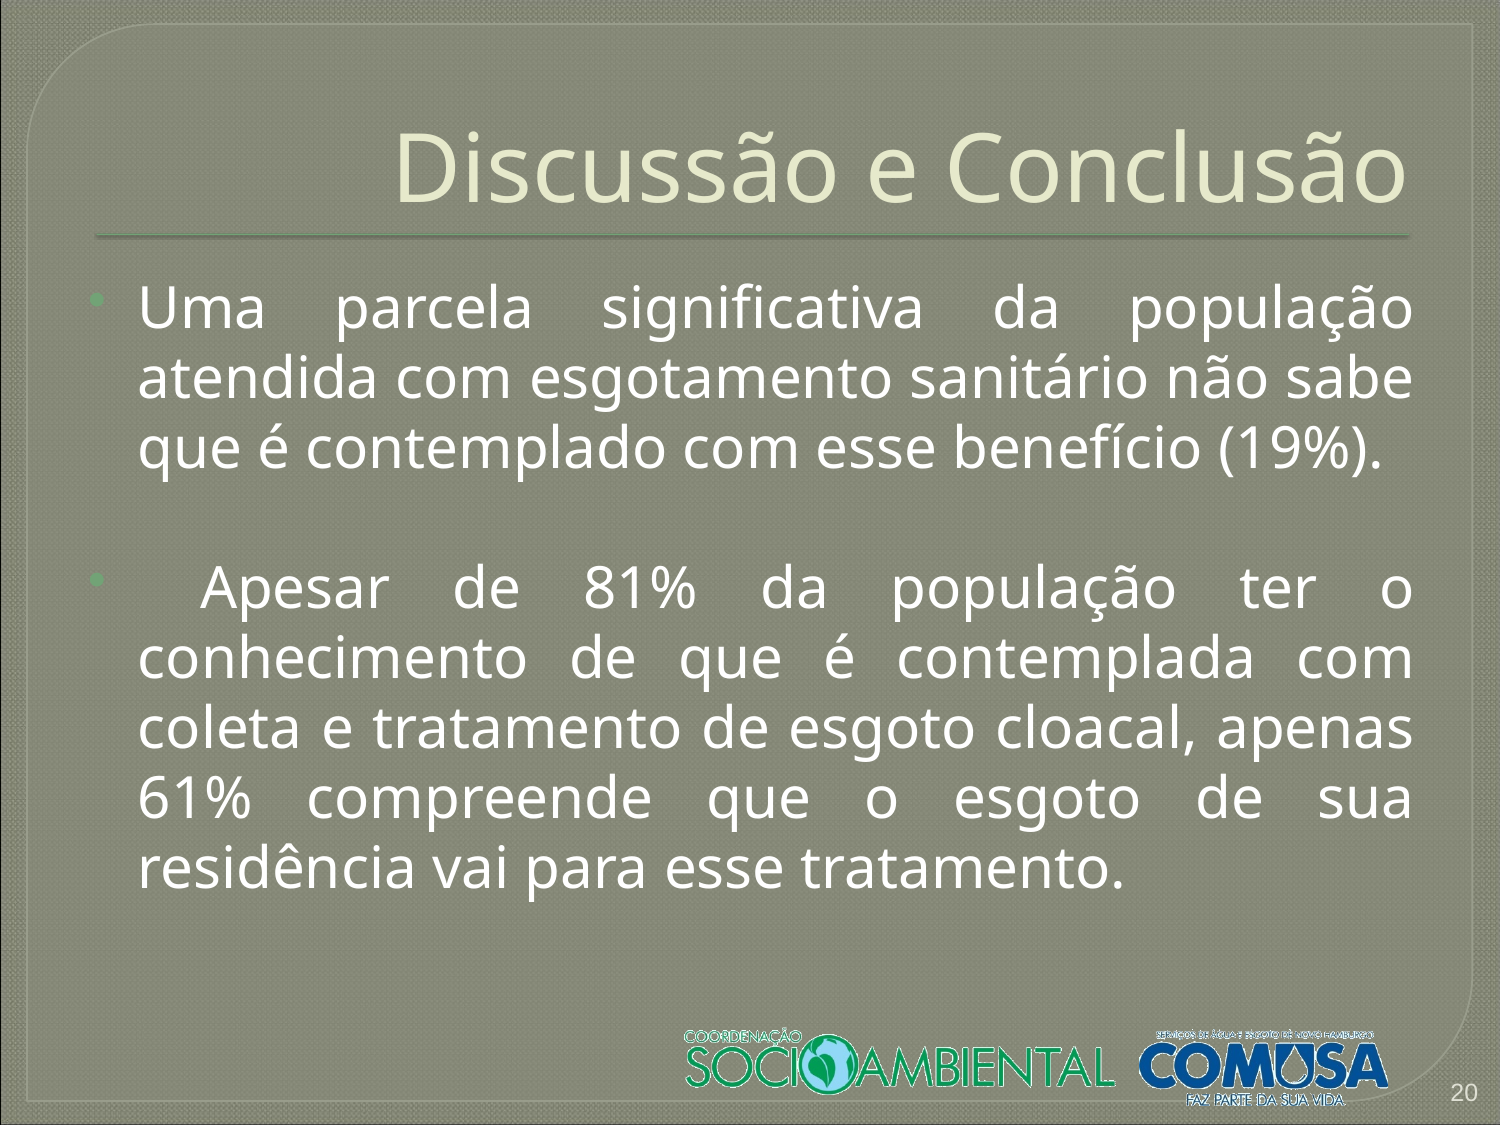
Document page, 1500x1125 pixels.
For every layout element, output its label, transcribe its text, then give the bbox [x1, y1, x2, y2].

slide_number 20 [1417, 1068, 1494, 1114]
picture [0, 0, 1500, 1125]
list Uma parcela significativa da população atendida com esgotamento sanitário não sabe que é contemplado com esse benefício (19%). Apesar de 81% da população ter o conhecimento de que é contemplada com coleta e tratamento de esgoto cloacal, apenas 61% compreende que o esgoto de sua residência vai para esse tratamento. [74, 262, 1430, 1102]
title Discussão e Conclusão [75, 41, 1425, 230]
